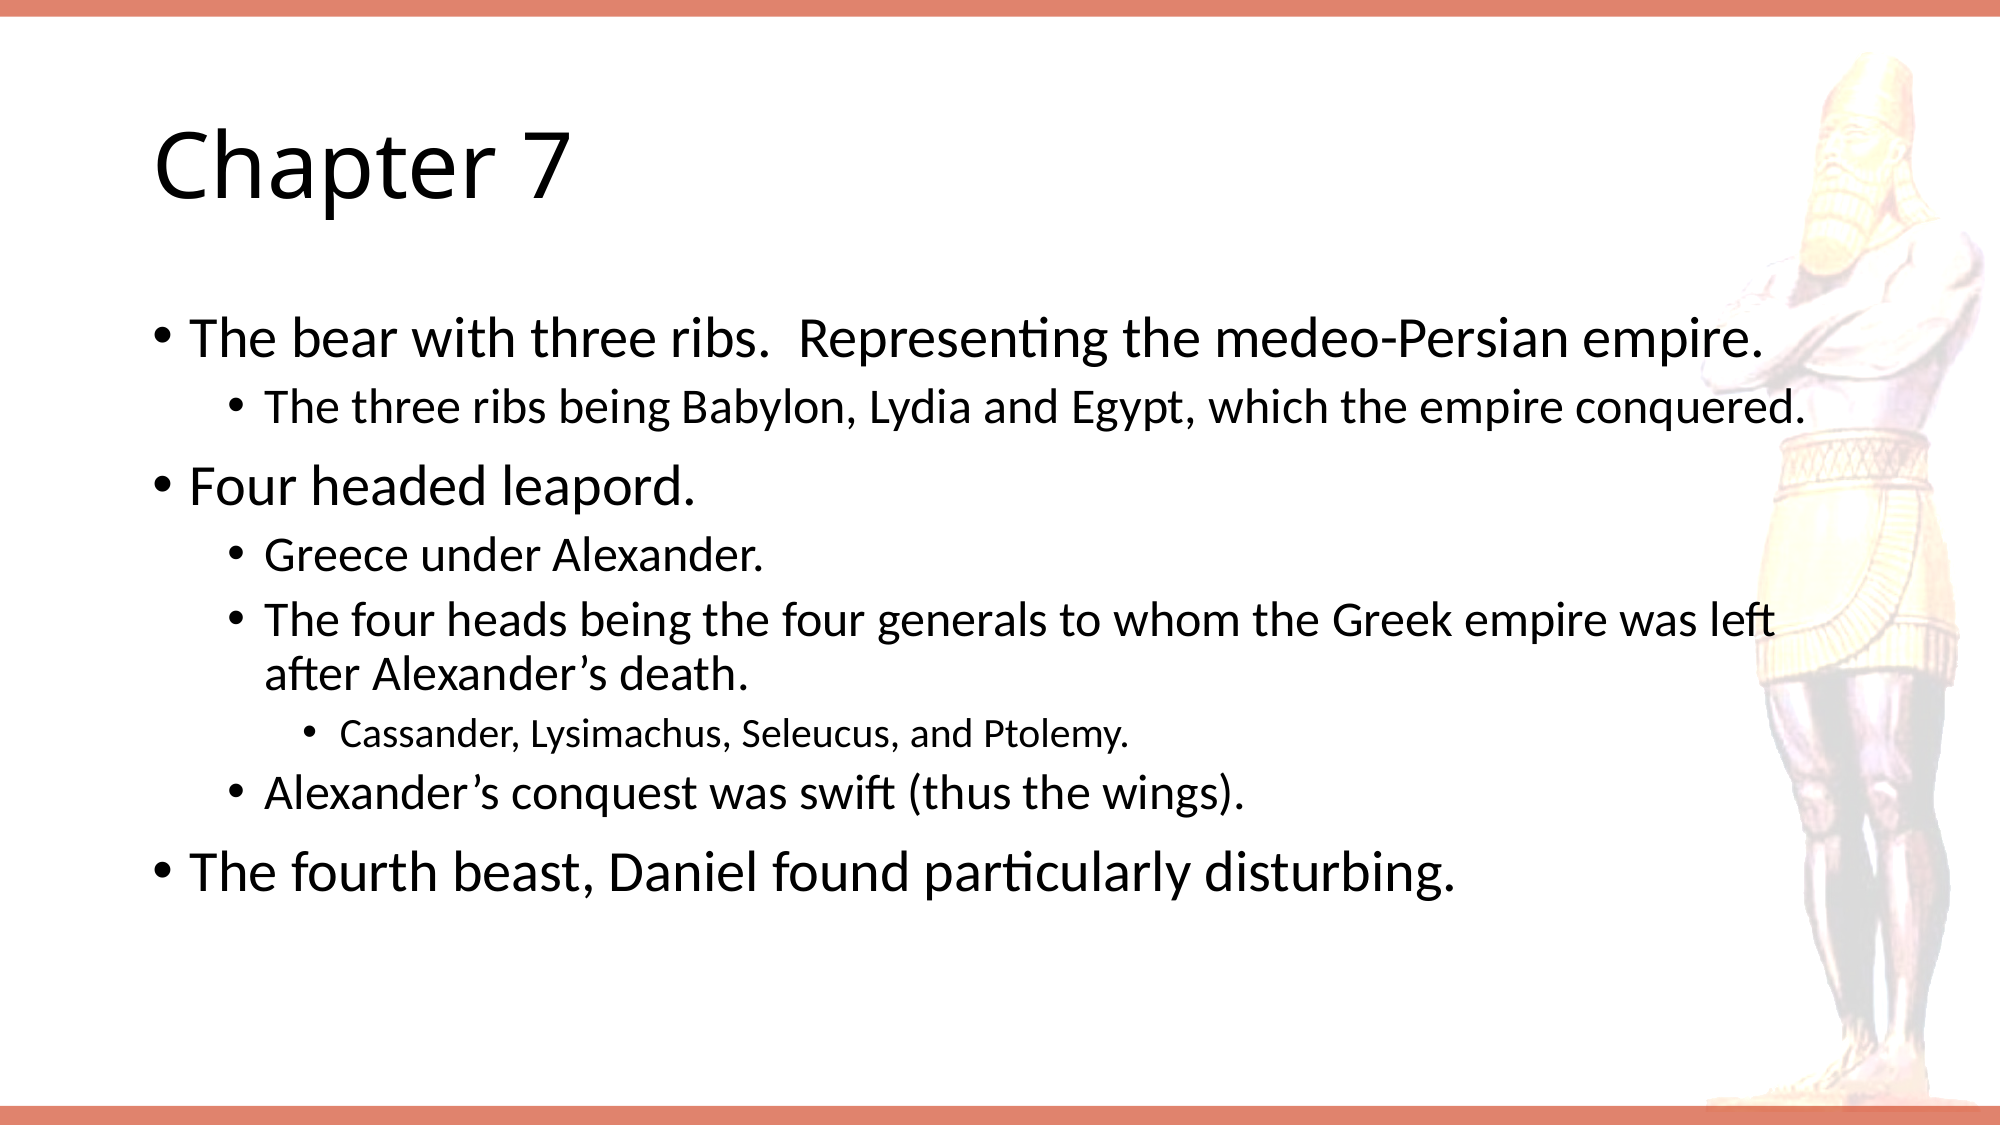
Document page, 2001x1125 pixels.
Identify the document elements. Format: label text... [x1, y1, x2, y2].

title Chapter 7 [137, 59, 1863, 278]
list The bear with three ribs. Representing the medeo-Persian empire. The three ribs being Babylon, Lydia and Egypt, which the empire conquered. Four headed leapord. Greece under Alexander. The four heads being the four generals to whom the Greek empire was left after Alexander’s death. Cassander, Lysimachus, Seleucus, and Ptolemy. Alexander’s conquest was swift (thus the wings). The fourth beast, Daniel found particularly disturbing. [137, 299, 1863, 1014]
